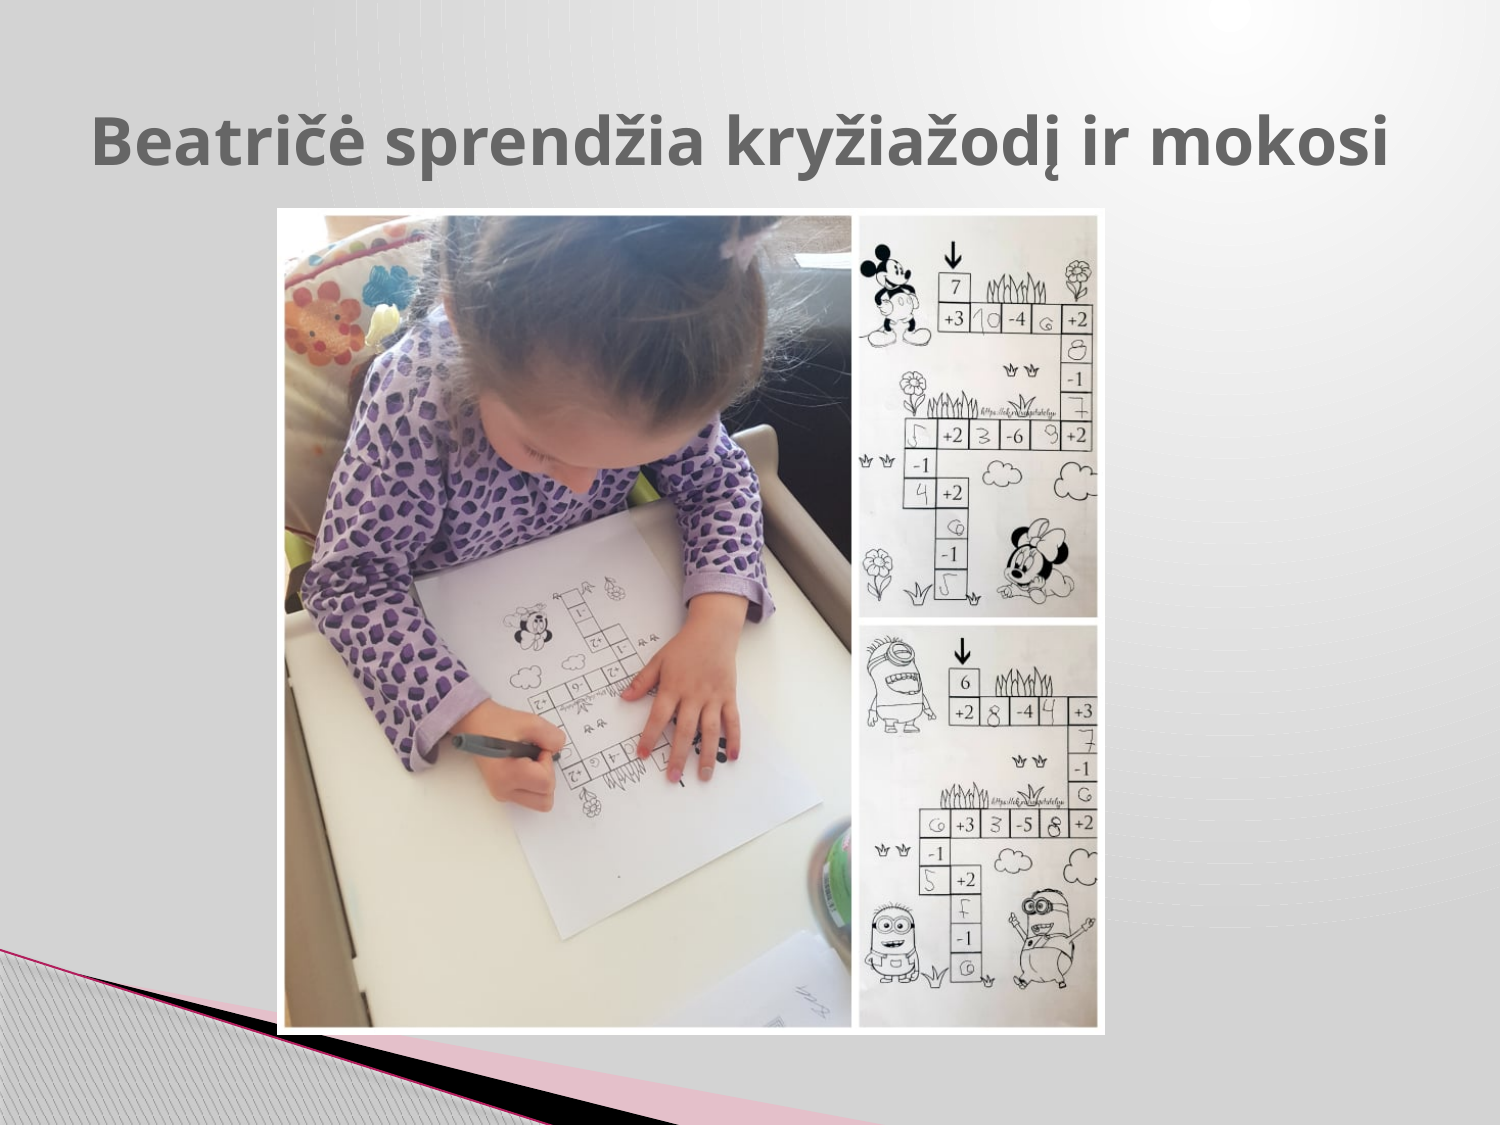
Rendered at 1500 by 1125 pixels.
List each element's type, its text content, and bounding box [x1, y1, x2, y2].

picture [277, 207, 1105, 1036]
title Beatričė sprendžia kryžiažodį ir mokosi [75, 45, 1425, 233]
